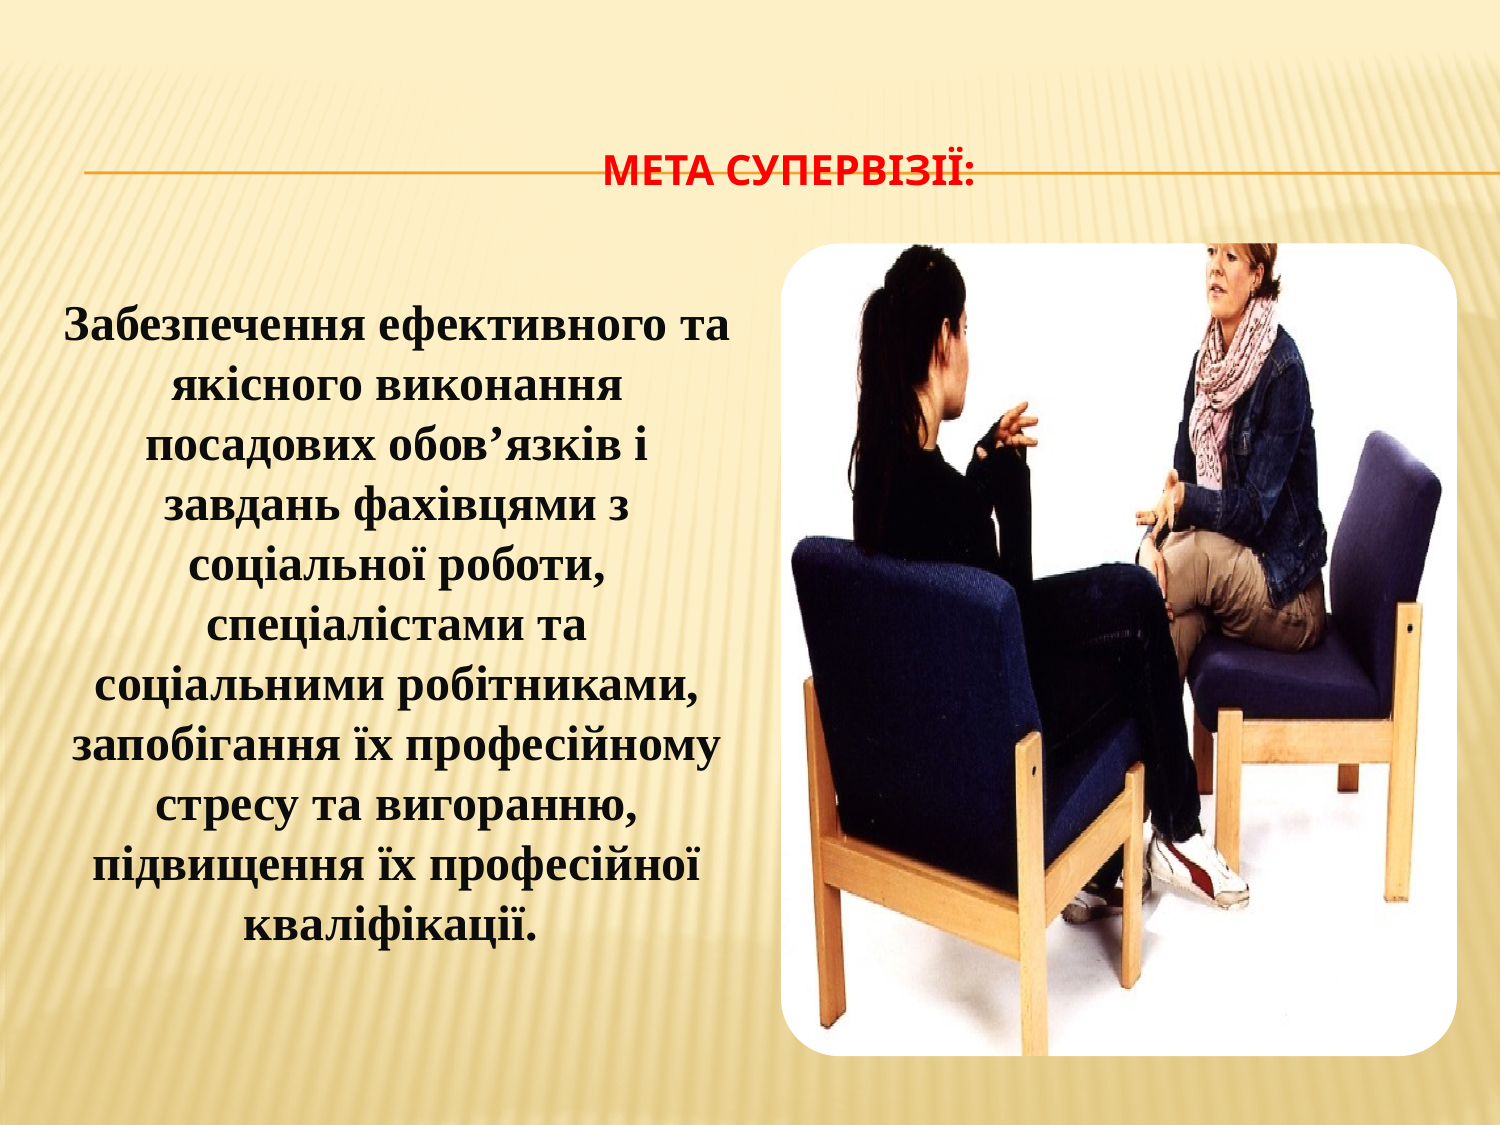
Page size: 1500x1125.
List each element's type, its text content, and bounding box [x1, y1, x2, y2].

picture [0, 0, 1500, 1125]
title МЕТА СУПЕРВІЗІЇ: [312, 125, 1276, 212]
list Забезпечення ефективного та якісного виконання посадових обов’язків і завдань фахівцями з соціальної роботи, спеціалістами та соціальними робітниками, запобігання їх професійному стресу та вигоранню, підвищення їх професійної кваліфікації. [41, 290, 750, 1024]
